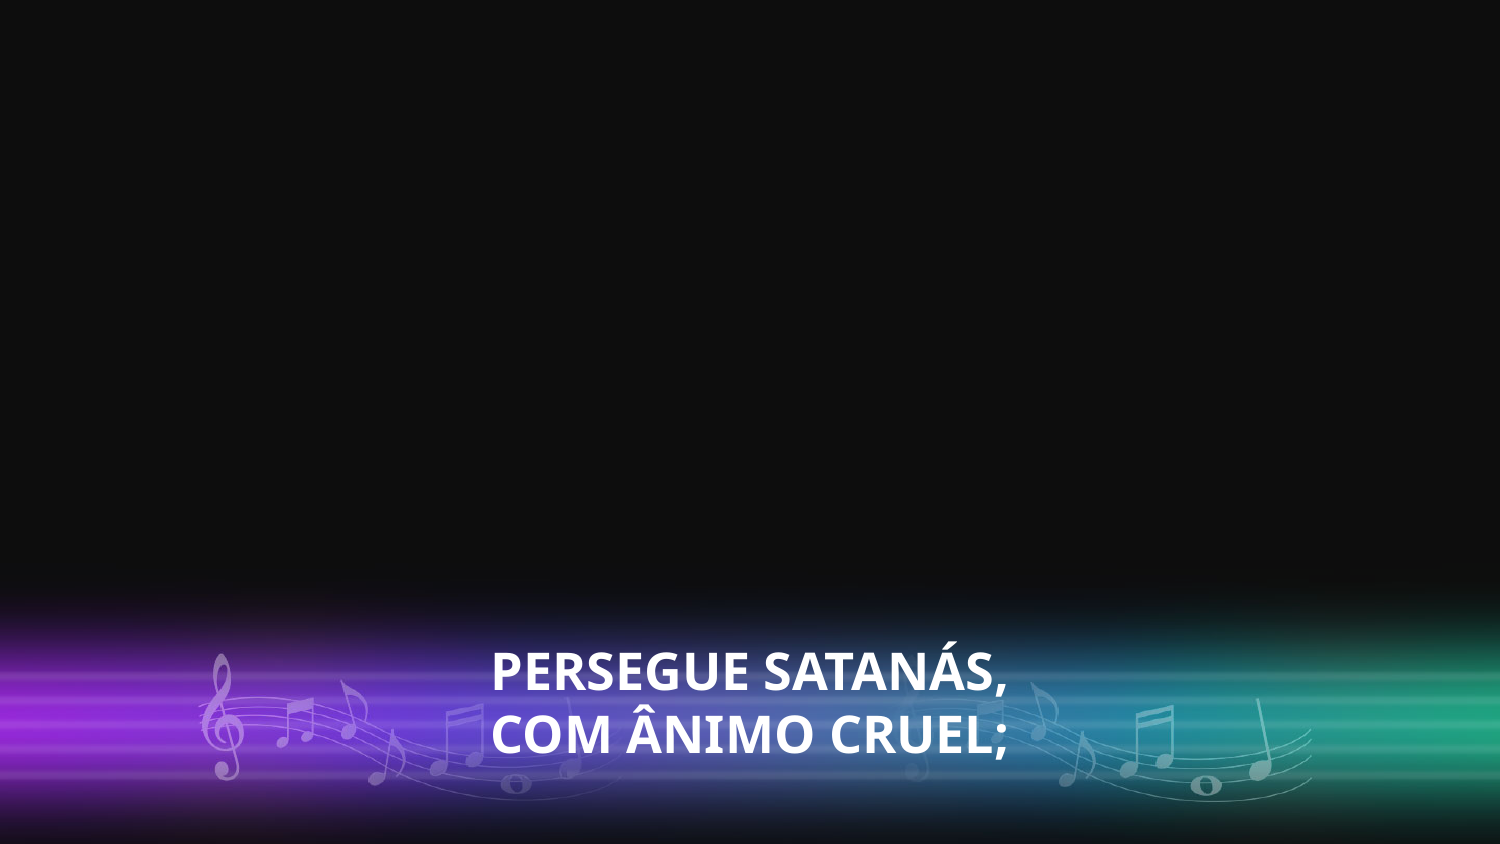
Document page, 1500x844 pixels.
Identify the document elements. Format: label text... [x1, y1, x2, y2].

text_box PERSEGUE SATANÁS, COM ÂNIMO CRUEL; [374, 631, 1125, 772]
picture [0, 0, 1500, 844]
text_box [2, 0, 1500, 841]
